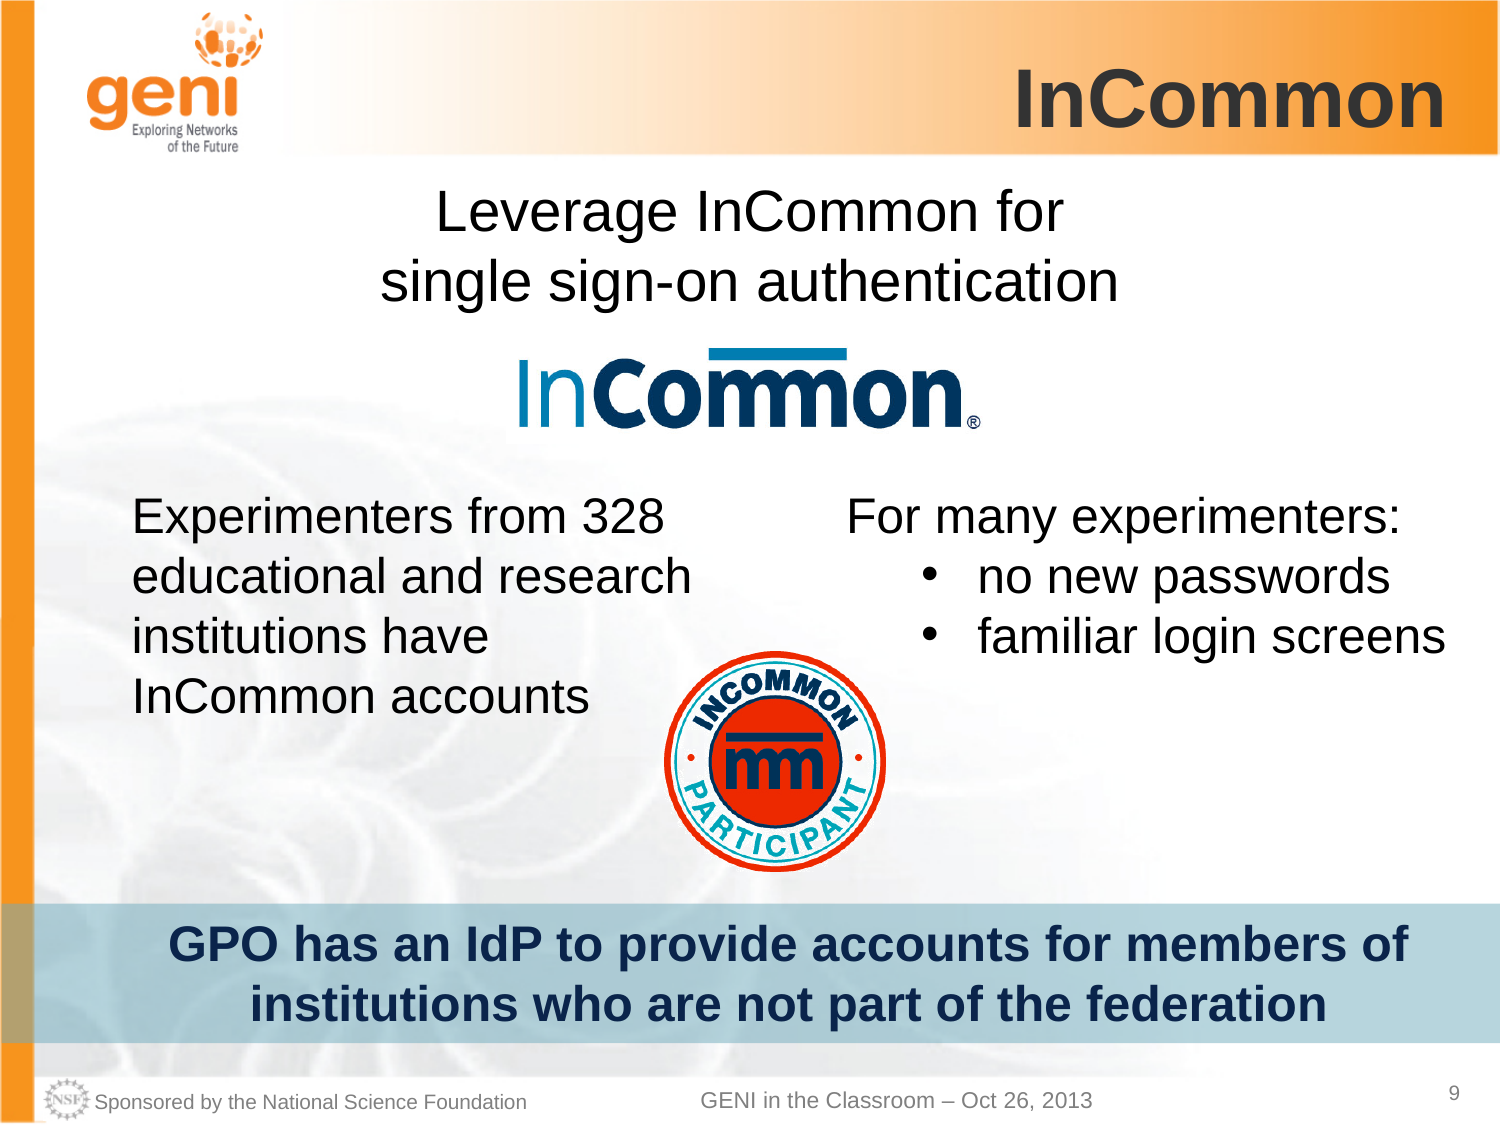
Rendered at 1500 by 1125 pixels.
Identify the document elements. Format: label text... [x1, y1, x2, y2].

text_box For many experimenters: no new passwords familiar login screens [831, 475, 1462, 671]
text_box Leverage InCommon for single sign-on authentication [291, 165, 1209, 321]
text_box Experimenters from 328 educational and research institutions have InCommon accounts [116, 475, 747, 731]
text_box GPO has an IdP to provide accounts for members of institutions who are not part of the federation [1, 903, 1500, 1044]
picture [0, 0, 1500, 1125]
title InCommon [112, 0, 1463, 188]
